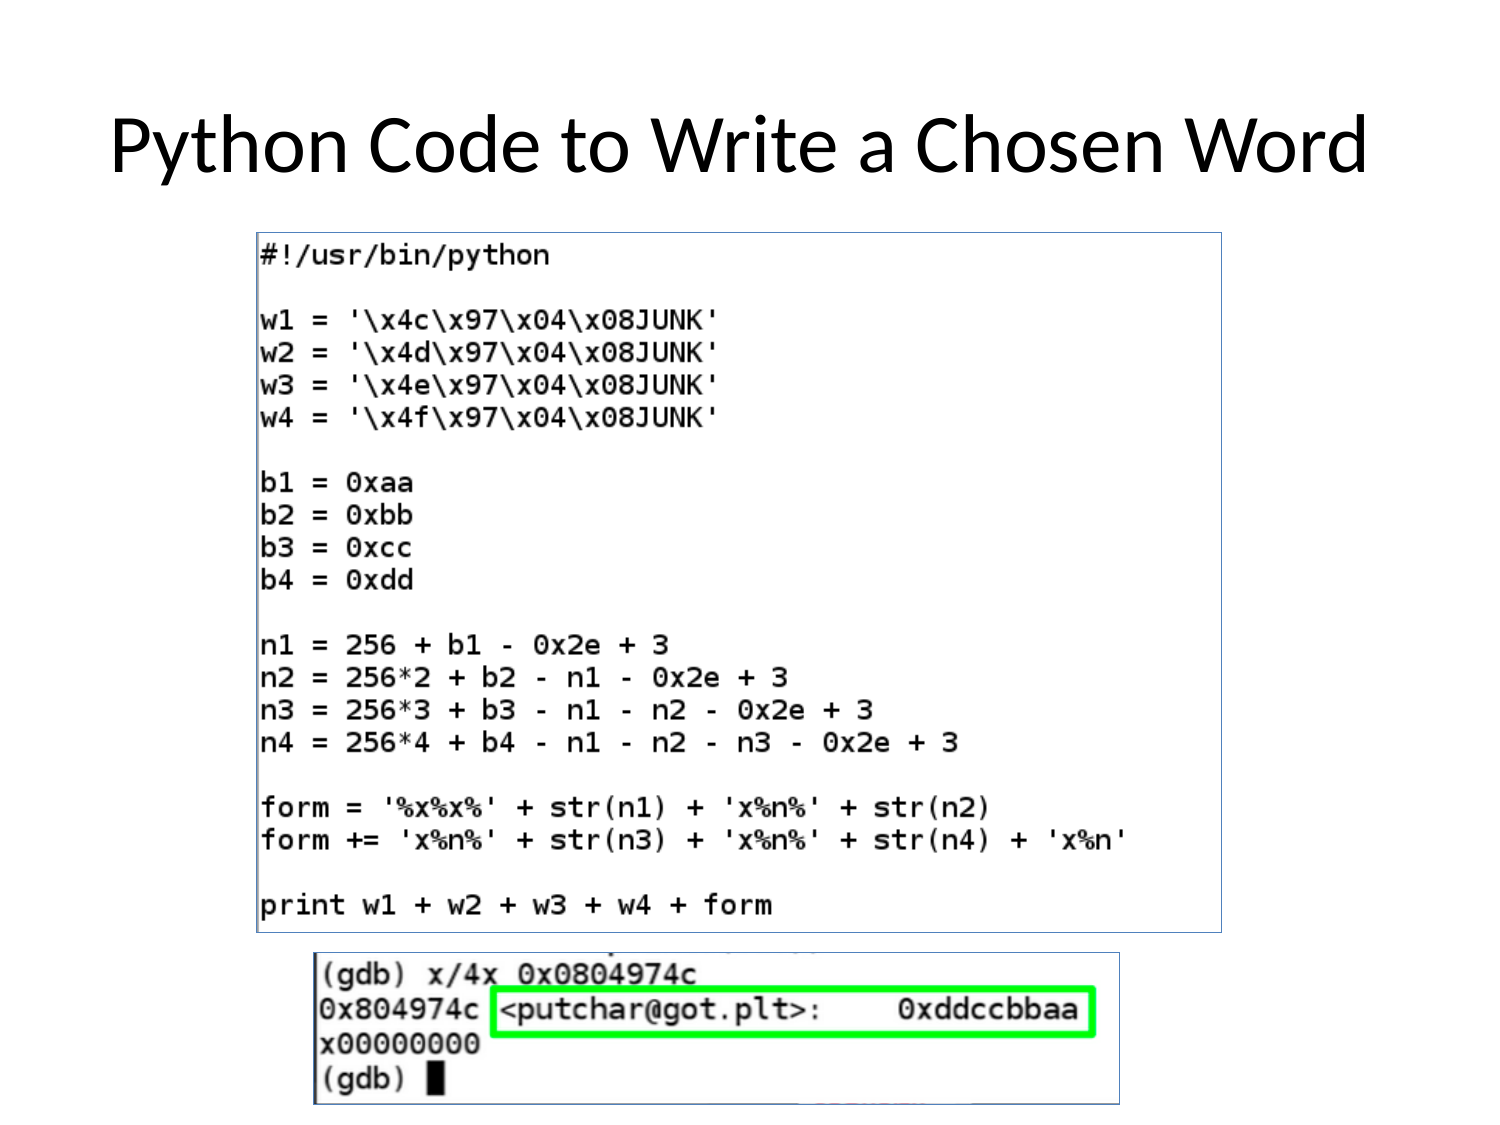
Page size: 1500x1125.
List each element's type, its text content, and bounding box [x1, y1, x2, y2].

title Python Code to Write a Chosen Word [75, 45, 1425, 233]
picture [313, 951, 1120, 1105]
picture [255, 232, 1222, 933]
